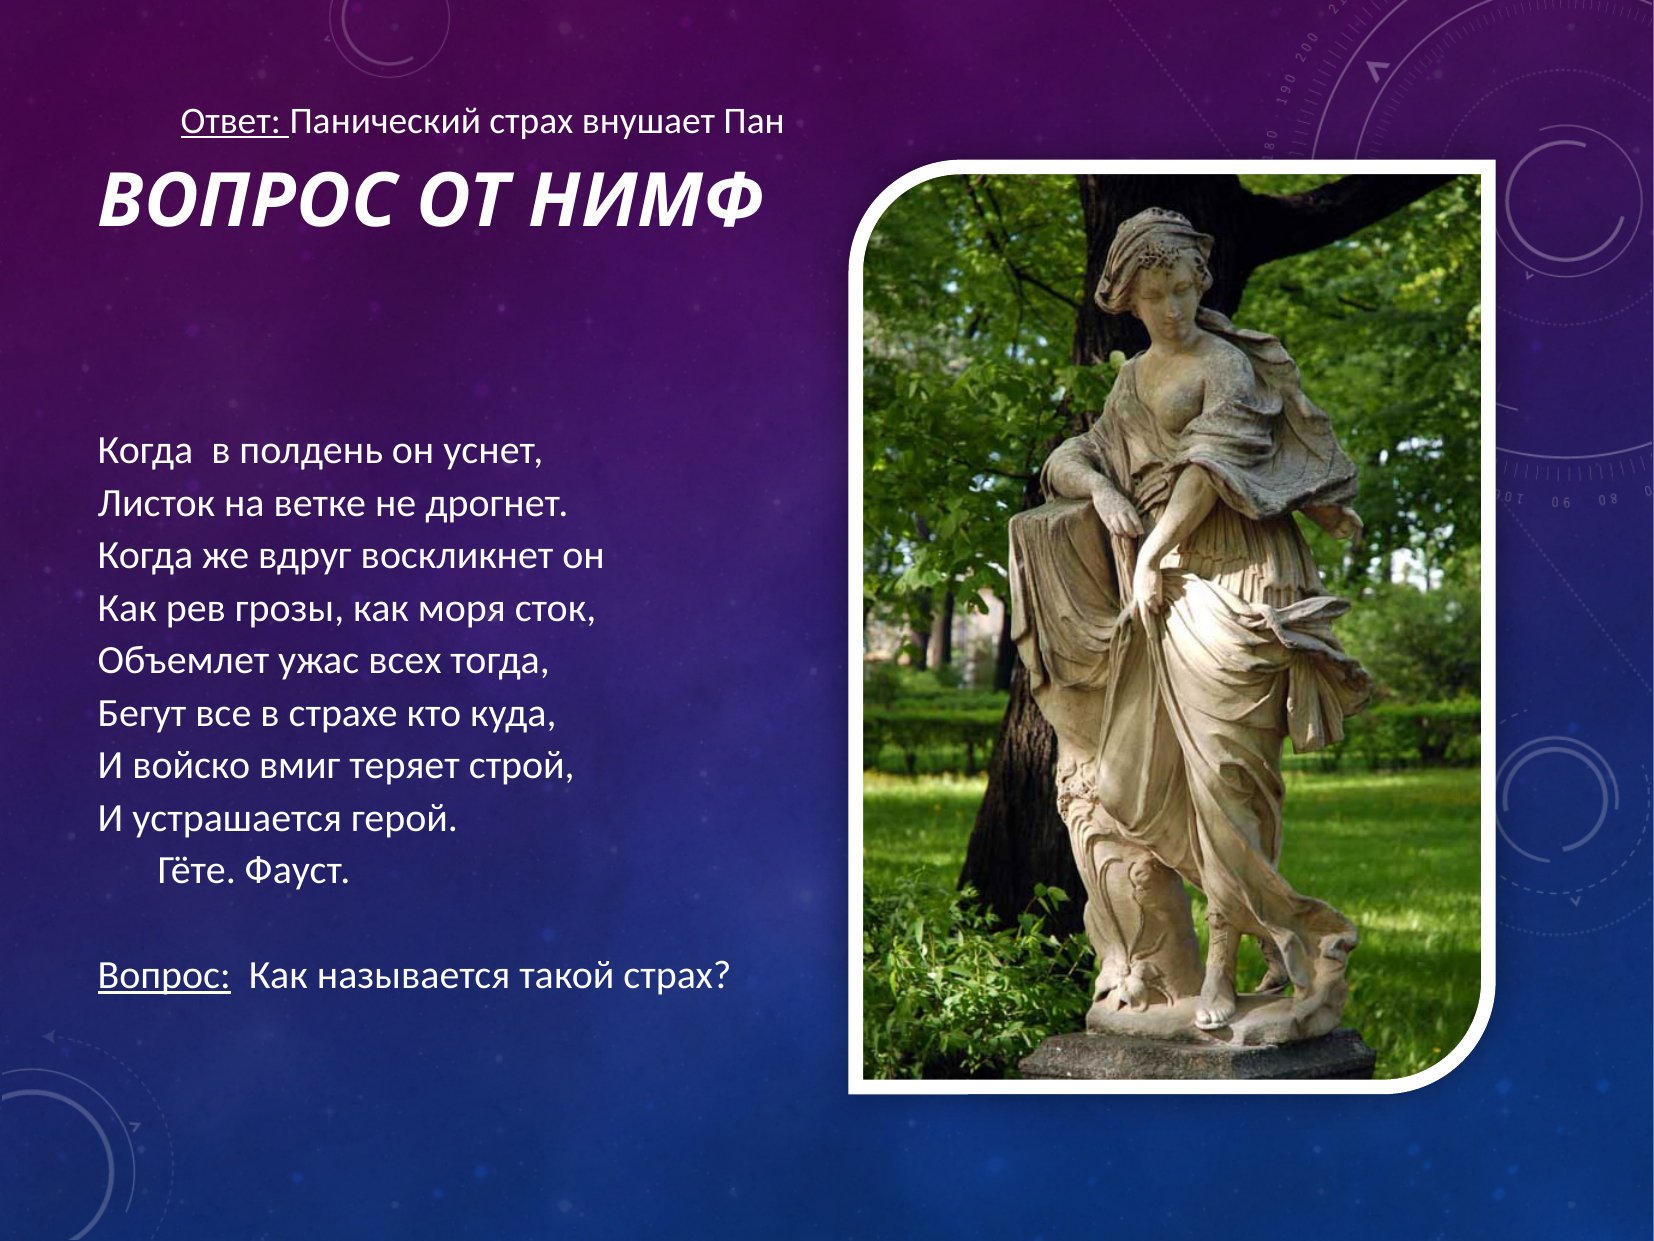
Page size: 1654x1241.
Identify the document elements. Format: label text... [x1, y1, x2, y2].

picture [0, 0, 1654, 1241]
list Когда в полдень он уснет, Листок на ветке не дрогнет. Когда же вдруг воскликнет он Как рев грозы, как моря сток, Объемлет ужас всех тогда, Бегут все в страхе кто куда, И войско вмиг теряет строй, И устрашается герой. Гёте. Фауст. Вопрос: Как называется такой страх? [82, 387, 773, 1048]
title Вопрос от нимф [82, 110, 1489, 374]
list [855, 166, 1489, 1088]
text_box Ответ: Панический страх внушает Пан [165, 88, 800, 148]
